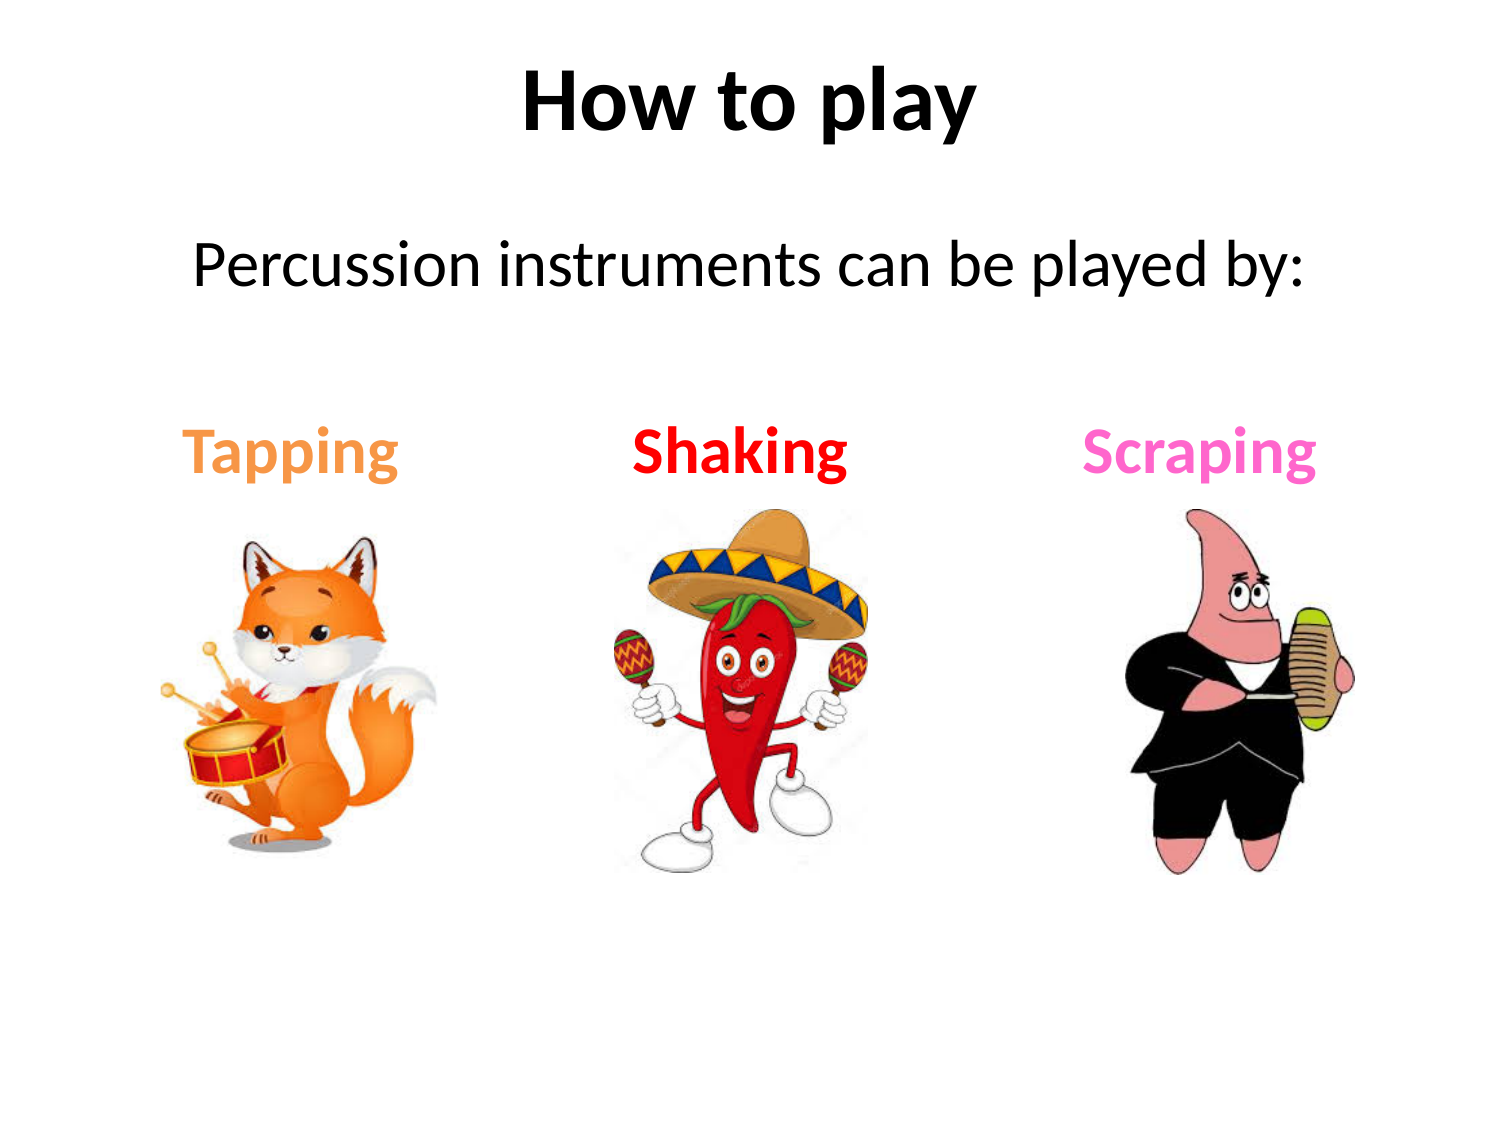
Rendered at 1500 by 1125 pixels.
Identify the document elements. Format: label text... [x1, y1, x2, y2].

list Percussion instruments can be played by: Tapping Shaking Scraping [75, 212, 1425, 1105]
title How to play [75, 0, 1425, 188]
picture [137, 522, 476, 860]
picture [614, 509, 868, 873]
picture [1124, 509, 1355, 876]
